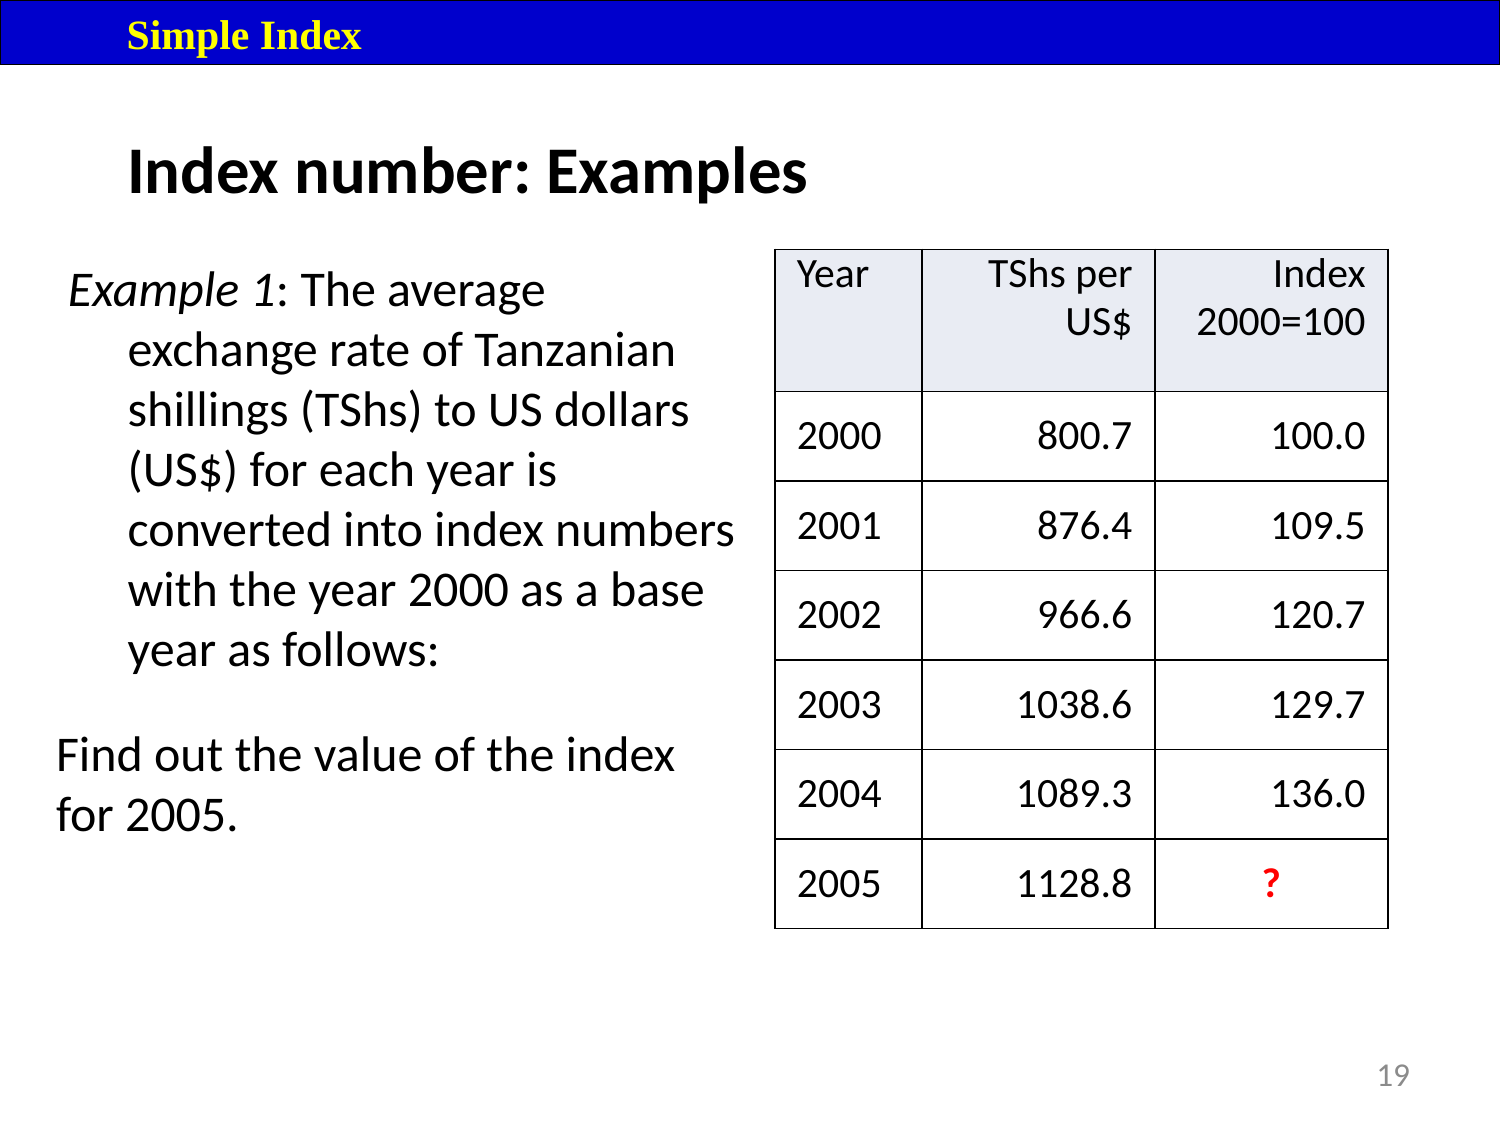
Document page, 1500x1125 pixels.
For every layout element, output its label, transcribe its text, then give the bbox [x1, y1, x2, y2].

table_cell 1128.8 [923, 840, 1154, 928]
table_cell 136.0 [1156, 750, 1387, 838]
table_cell 100.0 [1156, 392, 1387, 480]
table_cell 2005 [776, 840, 921, 928]
text_box Simple Index [0, 0, 1500, 65]
table_cell 1089.3 [923, 750, 1154, 838]
table_cell 2000 [776, 392, 921, 480]
table_cell 966.6 [923, 571, 1154, 659]
text_box Example 1: The average exchange rate of Tanzanian shillings (TShs) to US dollars (US$) for each year is converted into index numbers with the year 2000 as a base year as follows: [53, 249, 750, 685]
table_cell 2004 [776, 750, 921, 838]
table_header TShs per US$ [923, 250, 1154, 391]
table_cell 1038.6 [923, 661, 1154, 749]
table_cell 129.7 [1156, 661, 1387, 749]
title Index number: Examples [112, 101, 1425, 233]
slide_number 19 [1074, 1042, 1425, 1103]
table_cell 876.4 [923, 482, 1154, 570]
table_cell 800.7 [923, 392, 1154, 480]
text_box Find out the value of the index for 2005. [41, 713, 727, 849]
table_cell 120.7 [1156, 571, 1387, 659]
table_header Index 2000=100 [1156, 250, 1387, 391]
table_cell 2002 [776, 571, 921, 659]
table_header Year [776, 250, 921, 391]
table_cell 109.5 [1156, 482, 1387, 570]
table_cell ? [1156, 840, 1387, 928]
table_cell 2003 [776, 661, 921, 749]
table_cell 2001 [776, 482, 921, 570]
